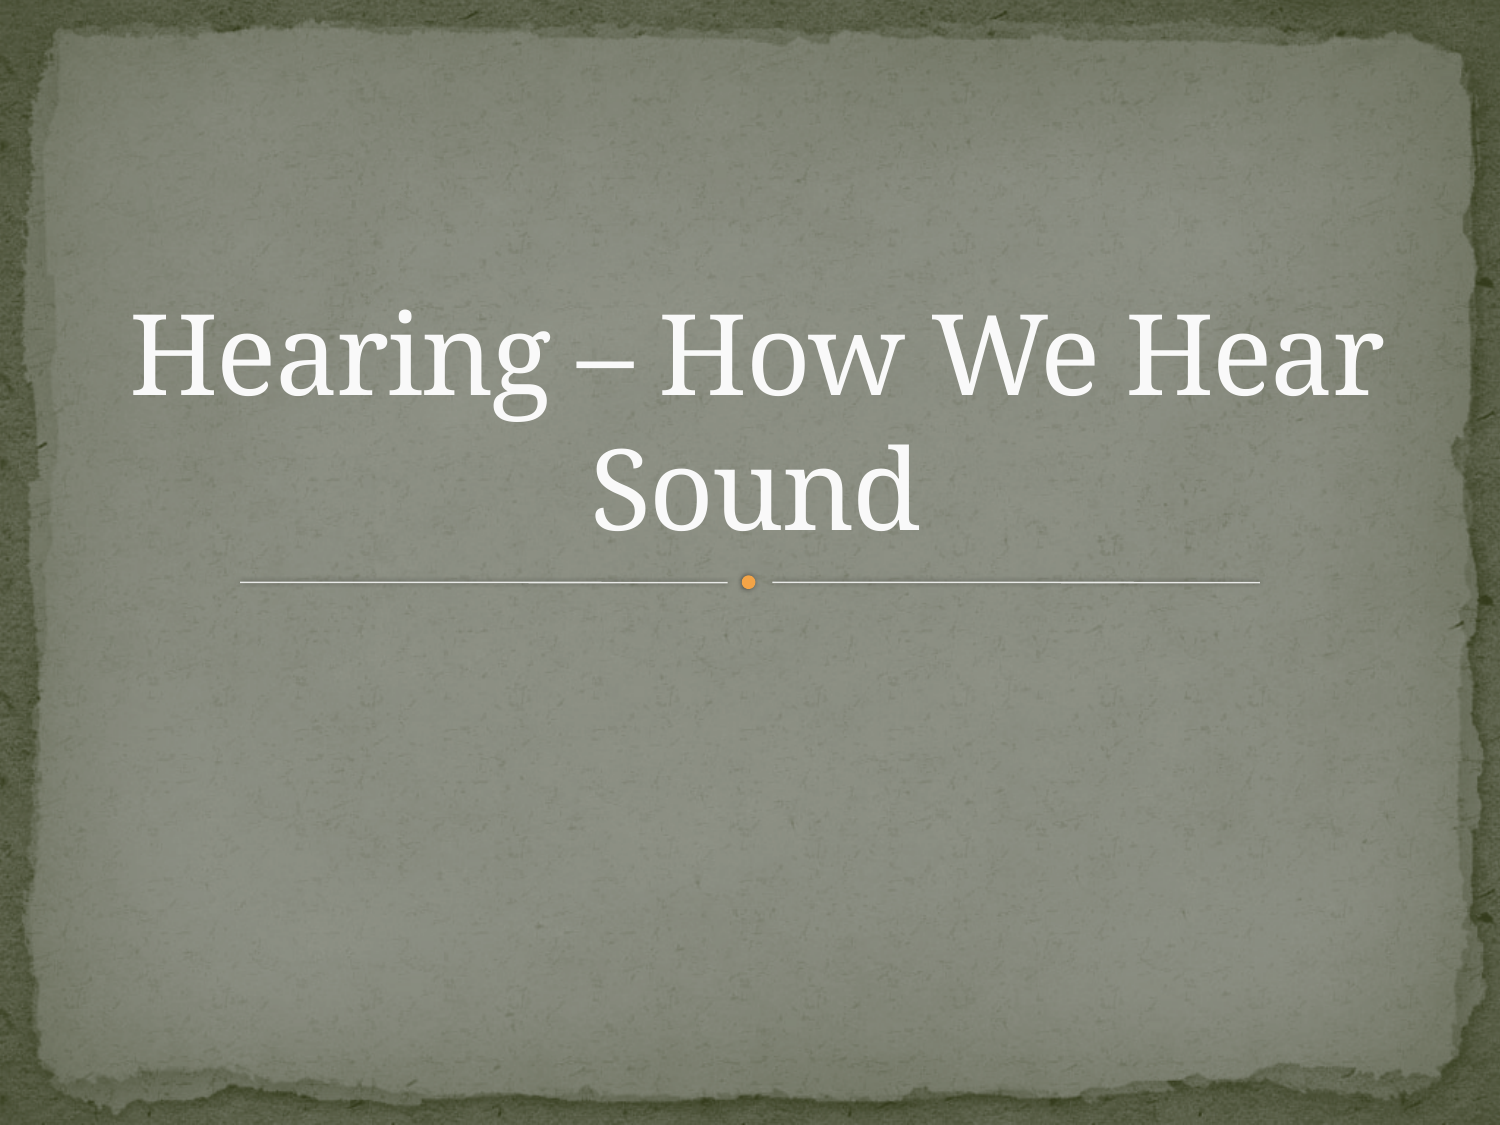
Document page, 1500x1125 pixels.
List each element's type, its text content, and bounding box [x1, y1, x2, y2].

title Hearing – How We Hear Sound [74, 235, 1438, 561]
